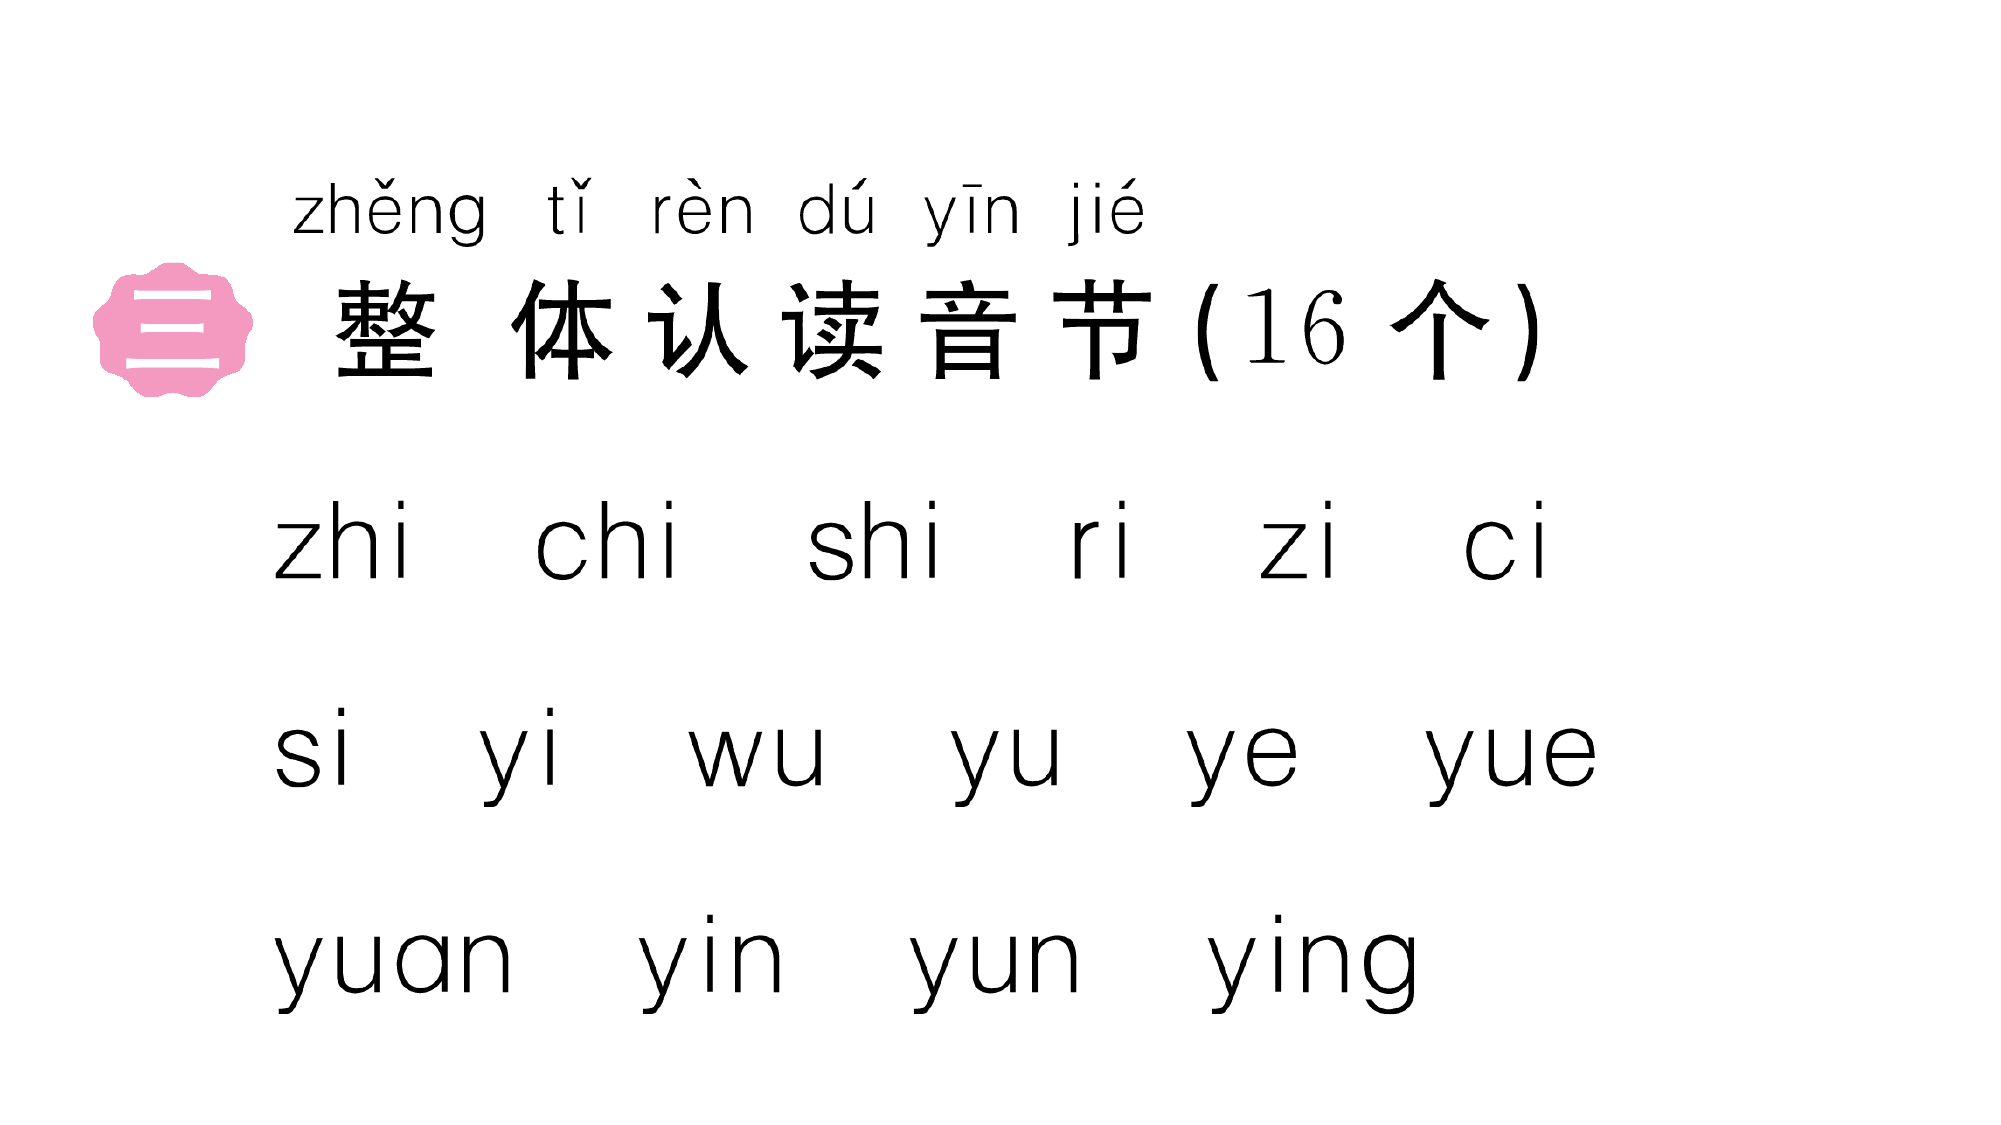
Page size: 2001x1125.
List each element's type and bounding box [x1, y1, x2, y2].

picture [87, 117, 1864, 1064]
